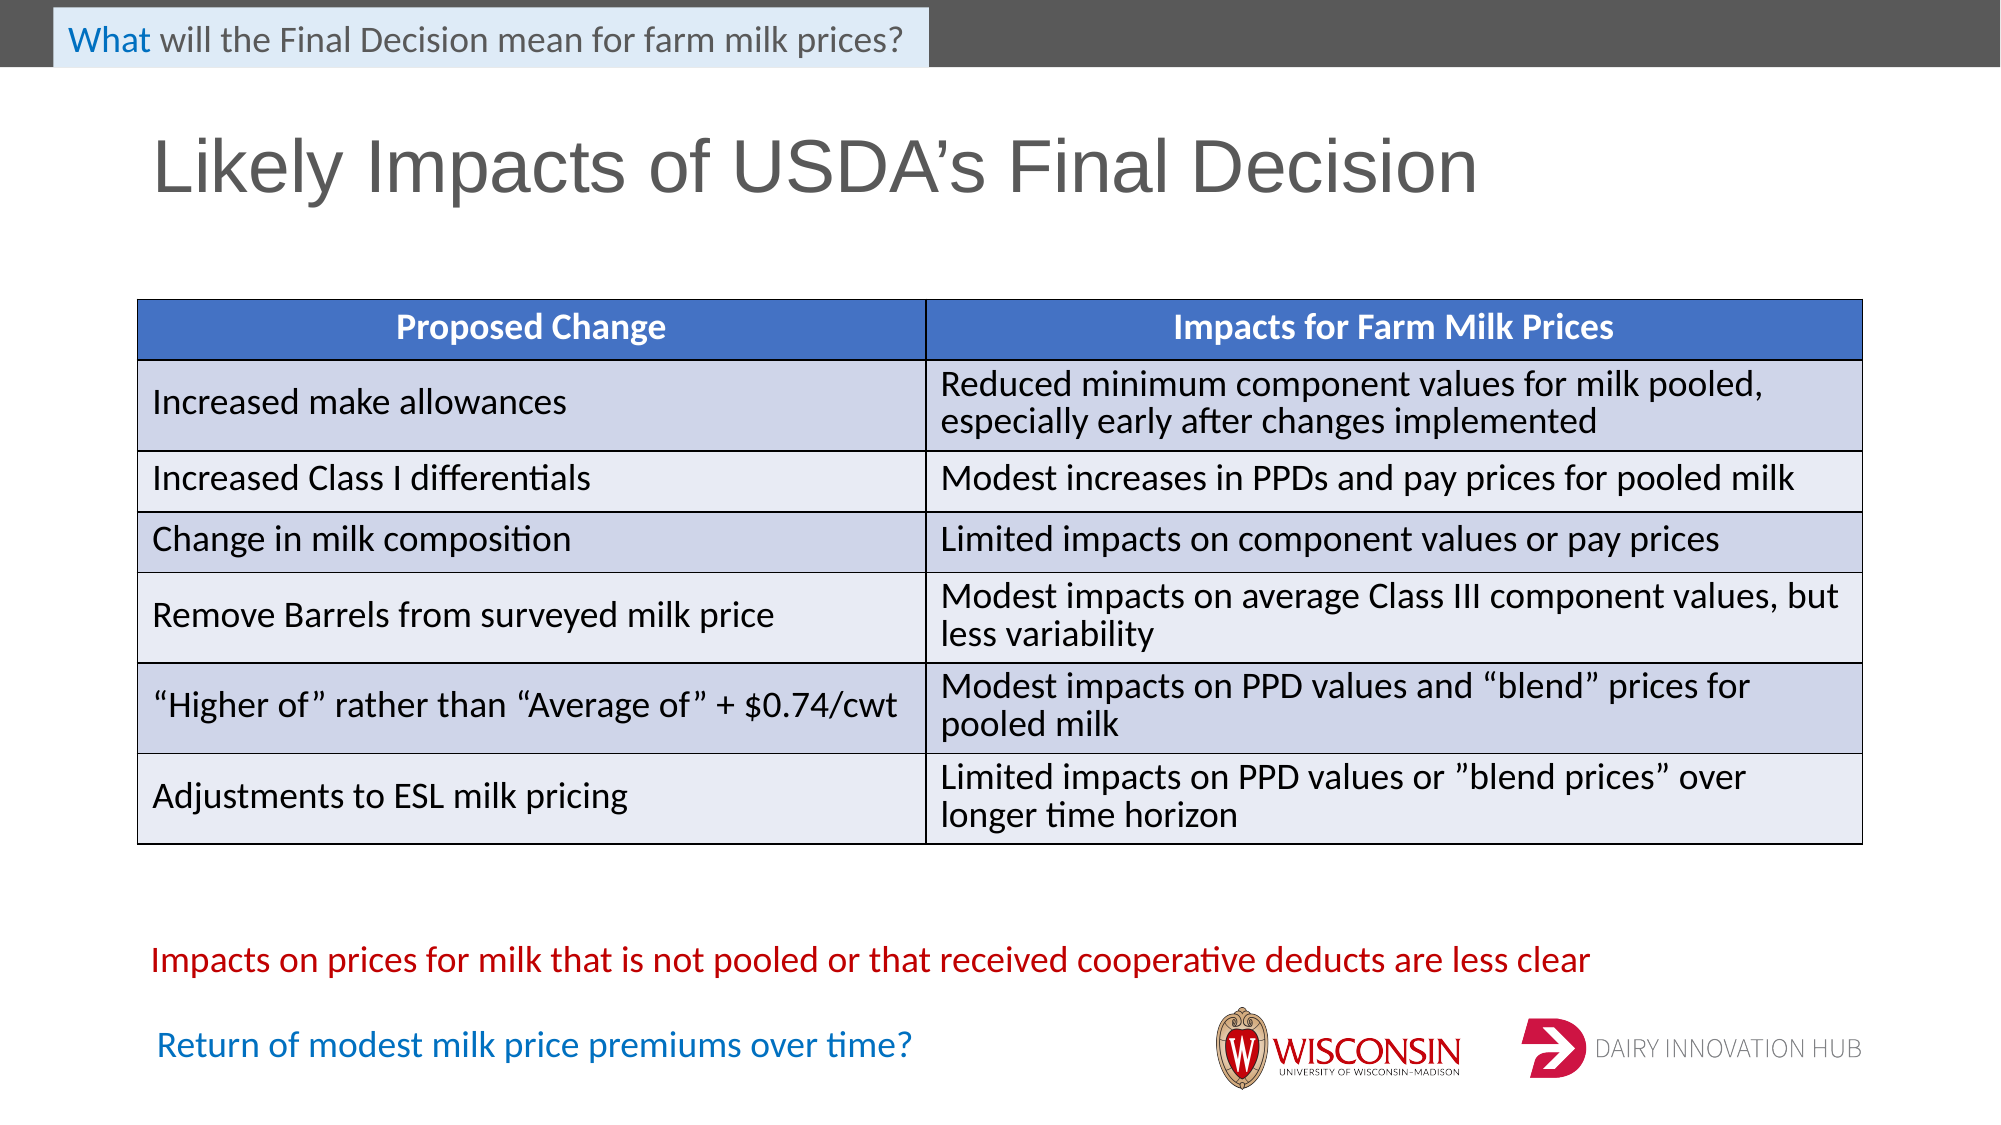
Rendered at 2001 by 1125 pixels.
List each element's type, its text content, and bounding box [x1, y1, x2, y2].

table_cell Remove Barrels from surveyed milk price [138, 573, 925, 662]
title Likely Impacts of USDA’s Final Decision [137, 59, 1863, 278]
text_box Impacts on prices for milk that is not pooled or that received cooperative deducts are less clear [135, 927, 1608, 987]
picture [1216, 1007, 1461, 1090]
table_cell Increased make allowances [138, 361, 925, 450]
table_cell Limited impacts on PPD values or ”blend prices” over longer time horizon [927, 754, 1862, 843]
table_cell Reduced minimum component values for milk pooled, especially early after changes implemented [927, 361, 1862, 450]
picture [1521, 1018, 1861, 1078]
table_cell Modest impacts on PPD values and “blend” prices for pooled milk [927, 664, 1862, 753]
table_cell Adjustments to ESL milk pricing [138, 754, 925, 843]
table_header Proposed Change [138, 300, 925, 359]
table_cell Change in milk composition [138, 513, 925, 572]
table_cell Limited impacts on component values or pay prices [927, 513, 1862, 572]
text_box What will the Final Decision mean for farm milk prices? [53, 7, 929, 68]
table_cell Modest increases in PPDs and pay prices for pooled milk [927, 452, 1862, 511]
text_box Return of modest milk price premiums over time? [142, 1013, 930, 1073]
table_header Impacts for Farm Milk Prices [927, 300, 1862, 359]
table_cell “Higher of” rather than “Average of” + $0.74/cwt [138, 664, 925, 753]
table_cell Modest impacts on average Class III component values, but less variability [927, 573, 1862, 662]
table_cell Increased Class I differentials [138, 452, 925, 511]
